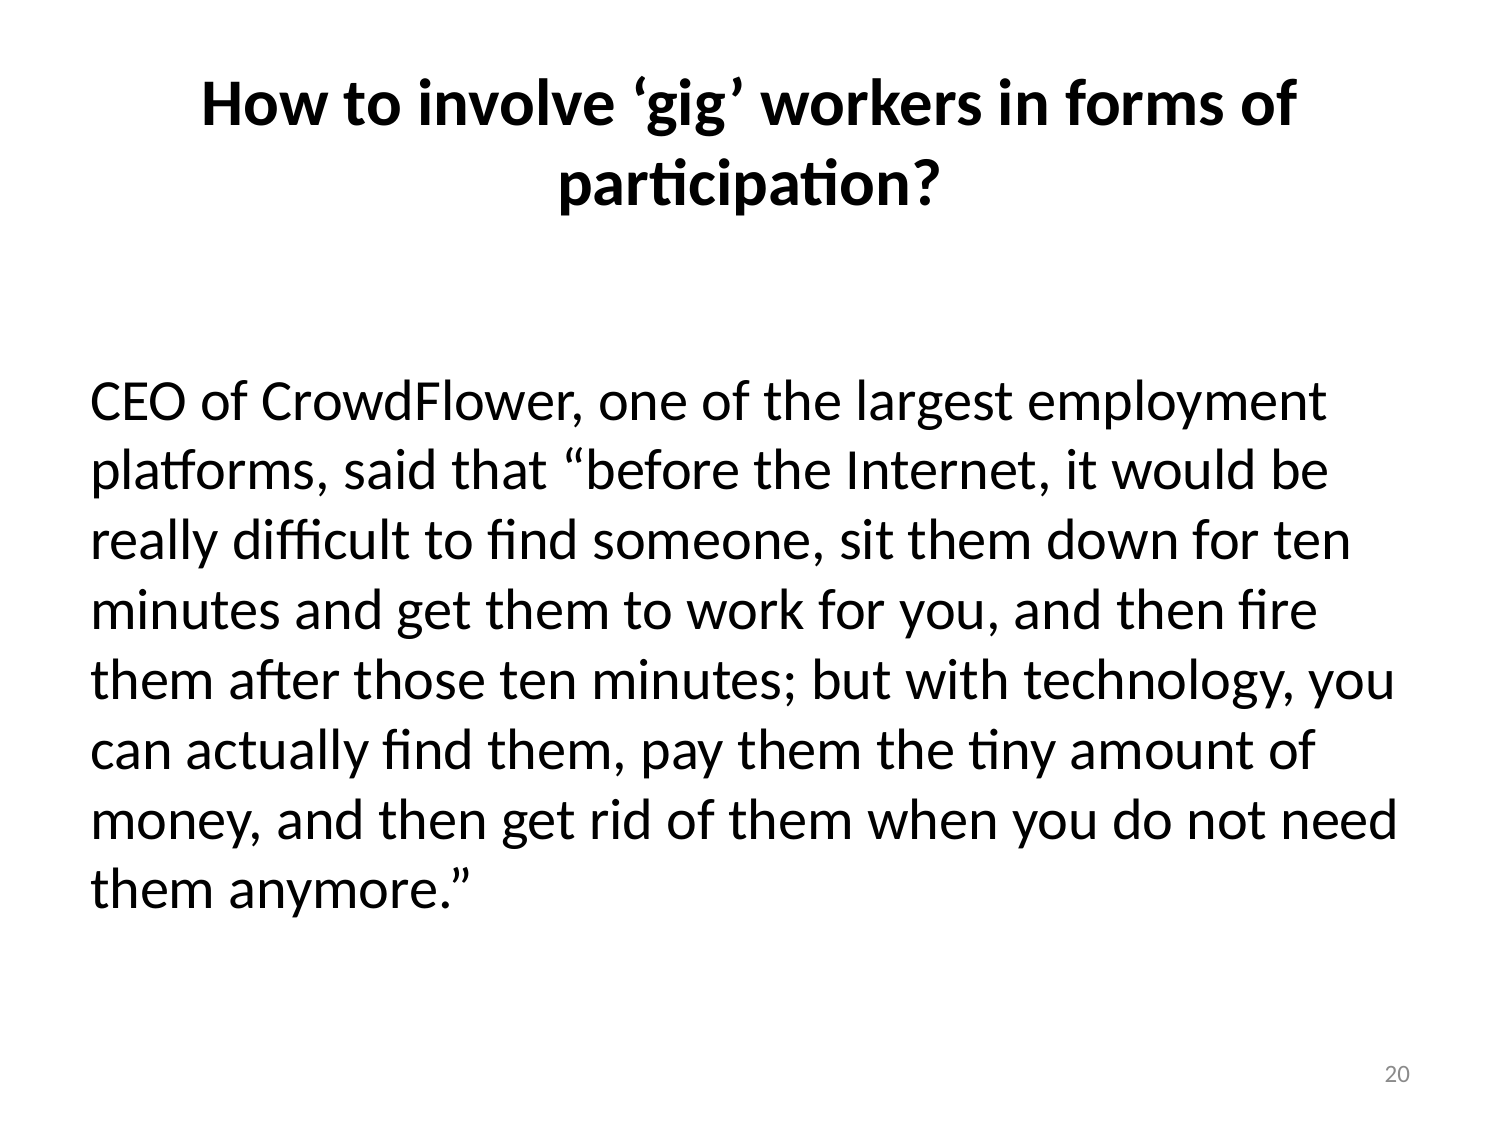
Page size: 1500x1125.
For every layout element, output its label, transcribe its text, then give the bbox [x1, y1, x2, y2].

title How to involve ‘gig’ workers in forms of participation? [75, 45, 1425, 233]
slide_number 20 [1074, 1042, 1425, 1103]
list CEO of CrowdFlower, one of the largest employment platforms, said that “before the Internet, it would be really difficult to find someone, sit them down for ten minutes and get them to work for you, and then fire them after those ten minutes; but with technology, you can actually find them, pay them the tiny amount of money, and then get rid of them when you do not need them anymore.” [75, 262, 1425, 1005]
